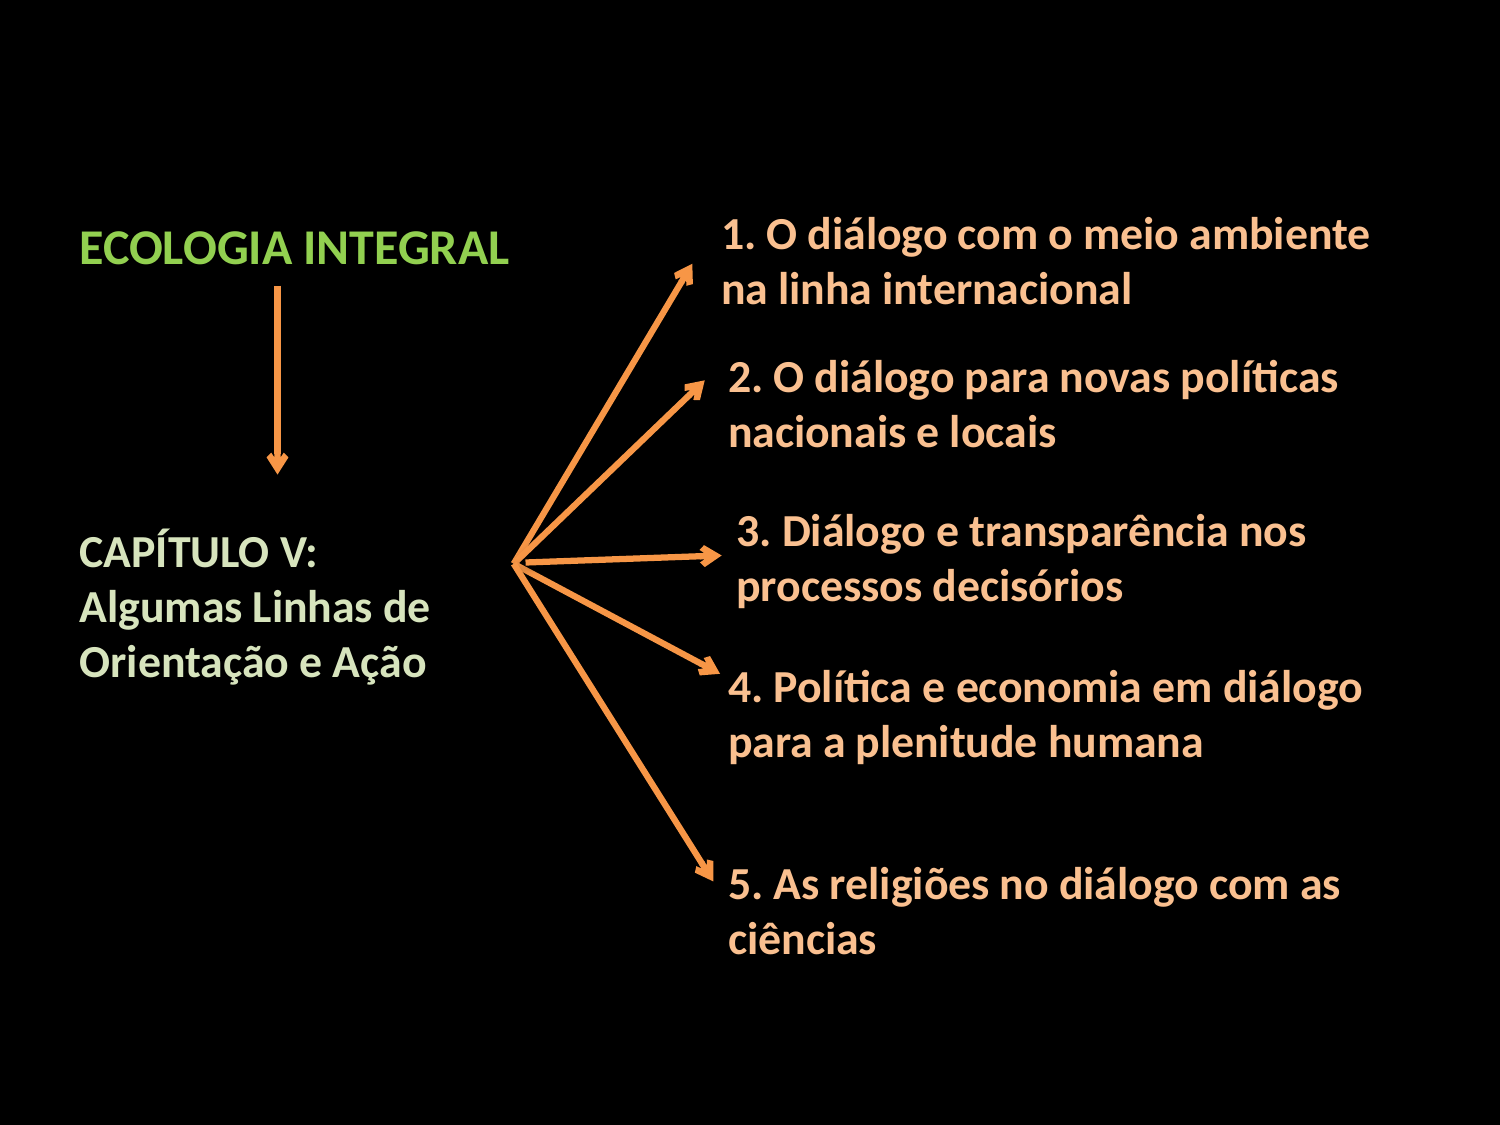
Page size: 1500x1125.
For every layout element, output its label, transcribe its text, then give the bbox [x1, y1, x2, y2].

text_box CAPÍTULO V: Algumas Linhas de Orientação e Ação [64, 513, 508, 694]
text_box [525, 555, 722, 563]
text_box 4. Política e economia em diálogo para a plenitude humana [718, 649, 1421, 775]
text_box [513, 380, 706, 562]
text_box 1. O diálogo com o meio ambiente na linha internacional [706, 196, 1427, 321]
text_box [513, 263, 693, 379]
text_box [513, 563, 714, 882]
text_box 5. As religiões no diálogo com as ciências [713, 845, 1463, 971]
text_box 3. Diálogo e transparência nos processos decisórios [721, 493, 1427, 618]
text_box 2. O diálogo para novas políticas nacionais e locais [713, 339, 1379, 465]
text_box ECOLOGIA INTEGRAL [64, 207, 573, 282]
